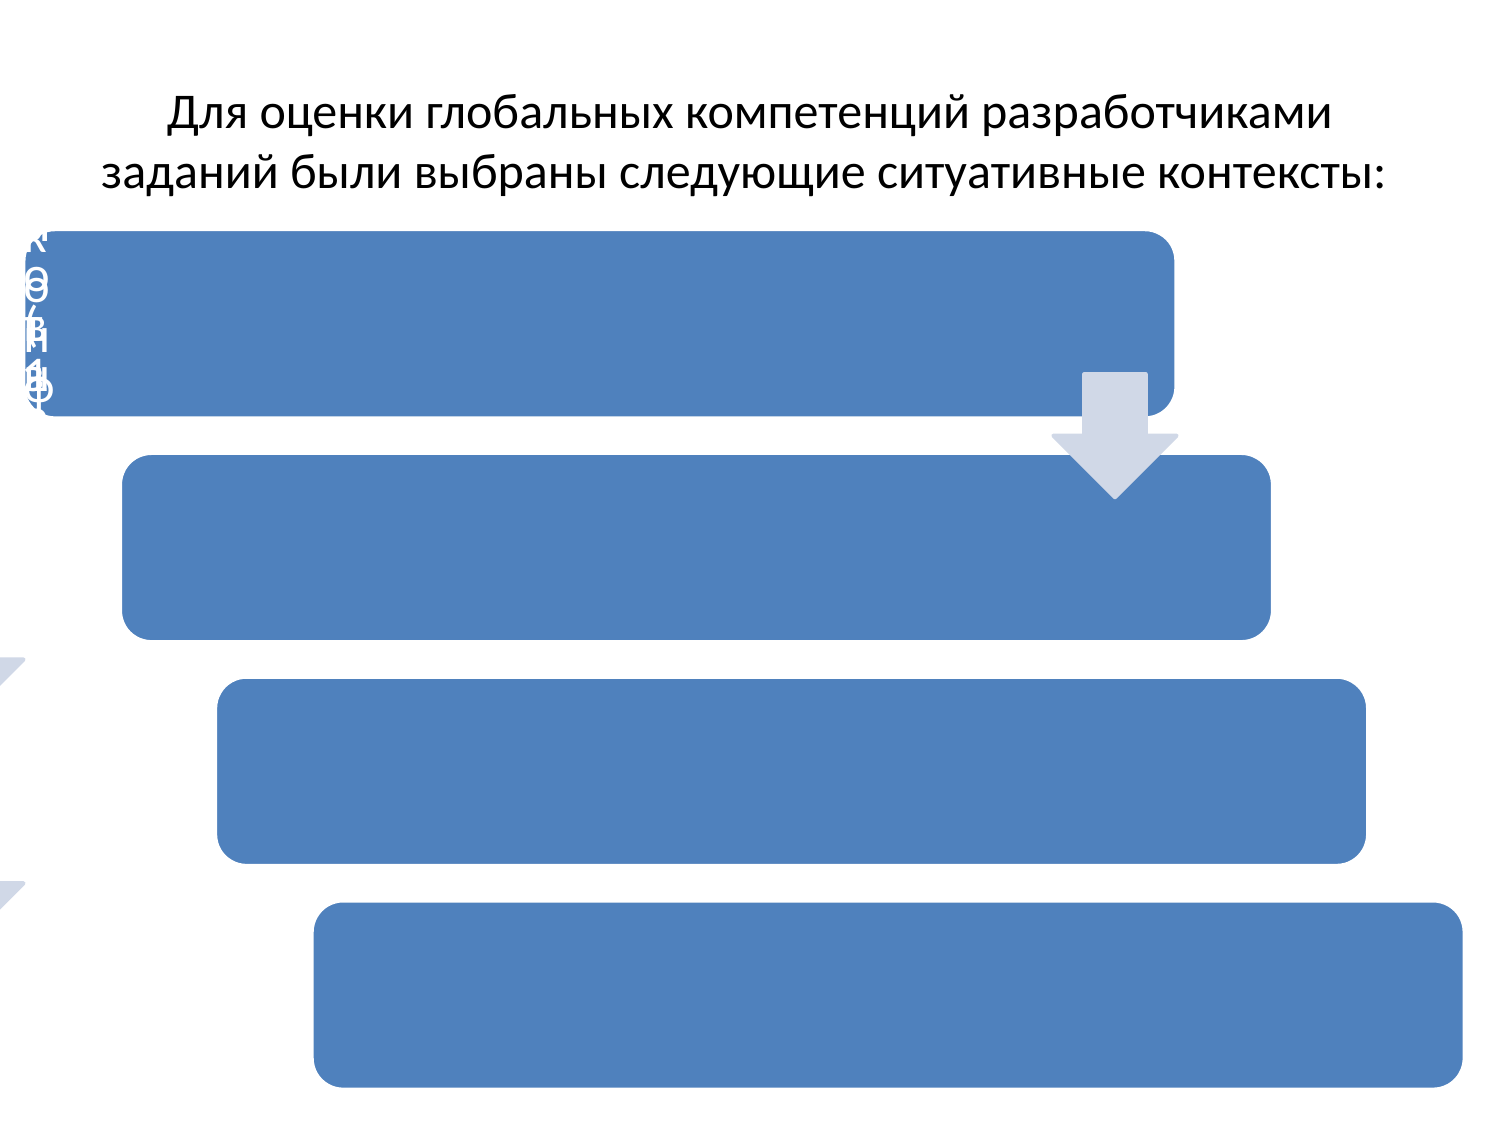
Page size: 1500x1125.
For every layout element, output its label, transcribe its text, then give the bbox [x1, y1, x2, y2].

title Для оценки глобальных компетенций разработчиками заданий были выбраны следующие ситуативные контексты: [75, 45, 1425, 227]
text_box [23, 228, 1466, 1091]
